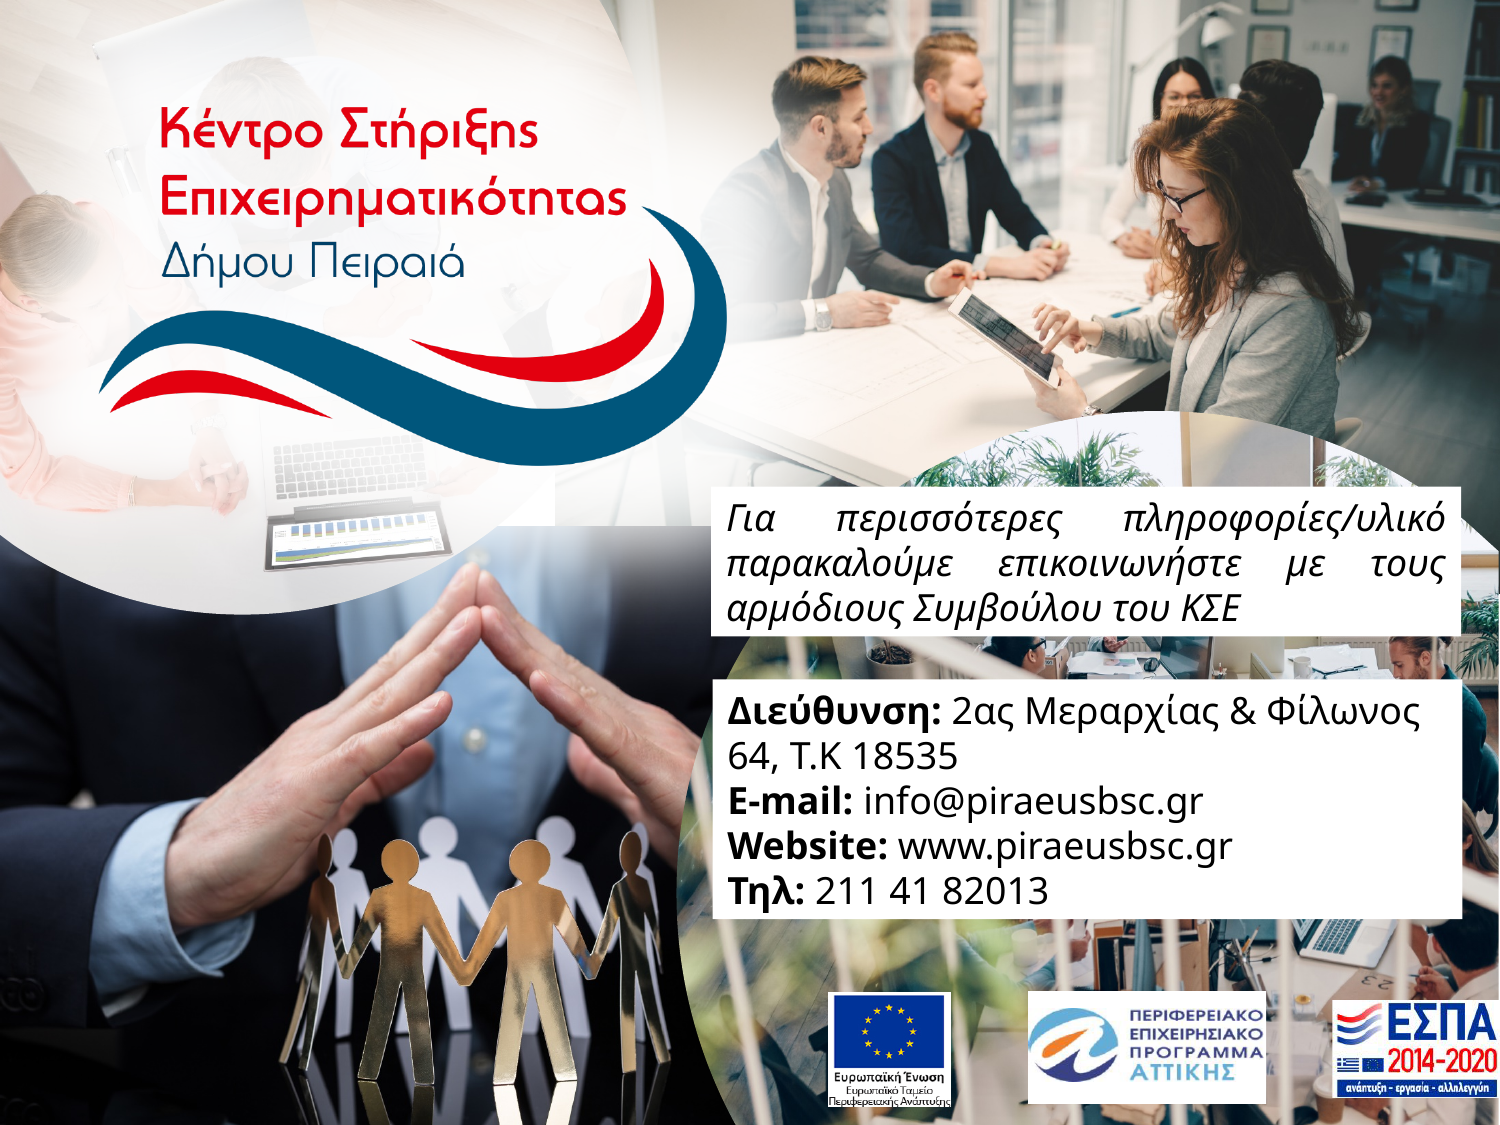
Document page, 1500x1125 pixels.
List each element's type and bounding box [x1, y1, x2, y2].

text_box [828, 990, 1500, 1108]
picture [0, 0, 1500, 1125]
